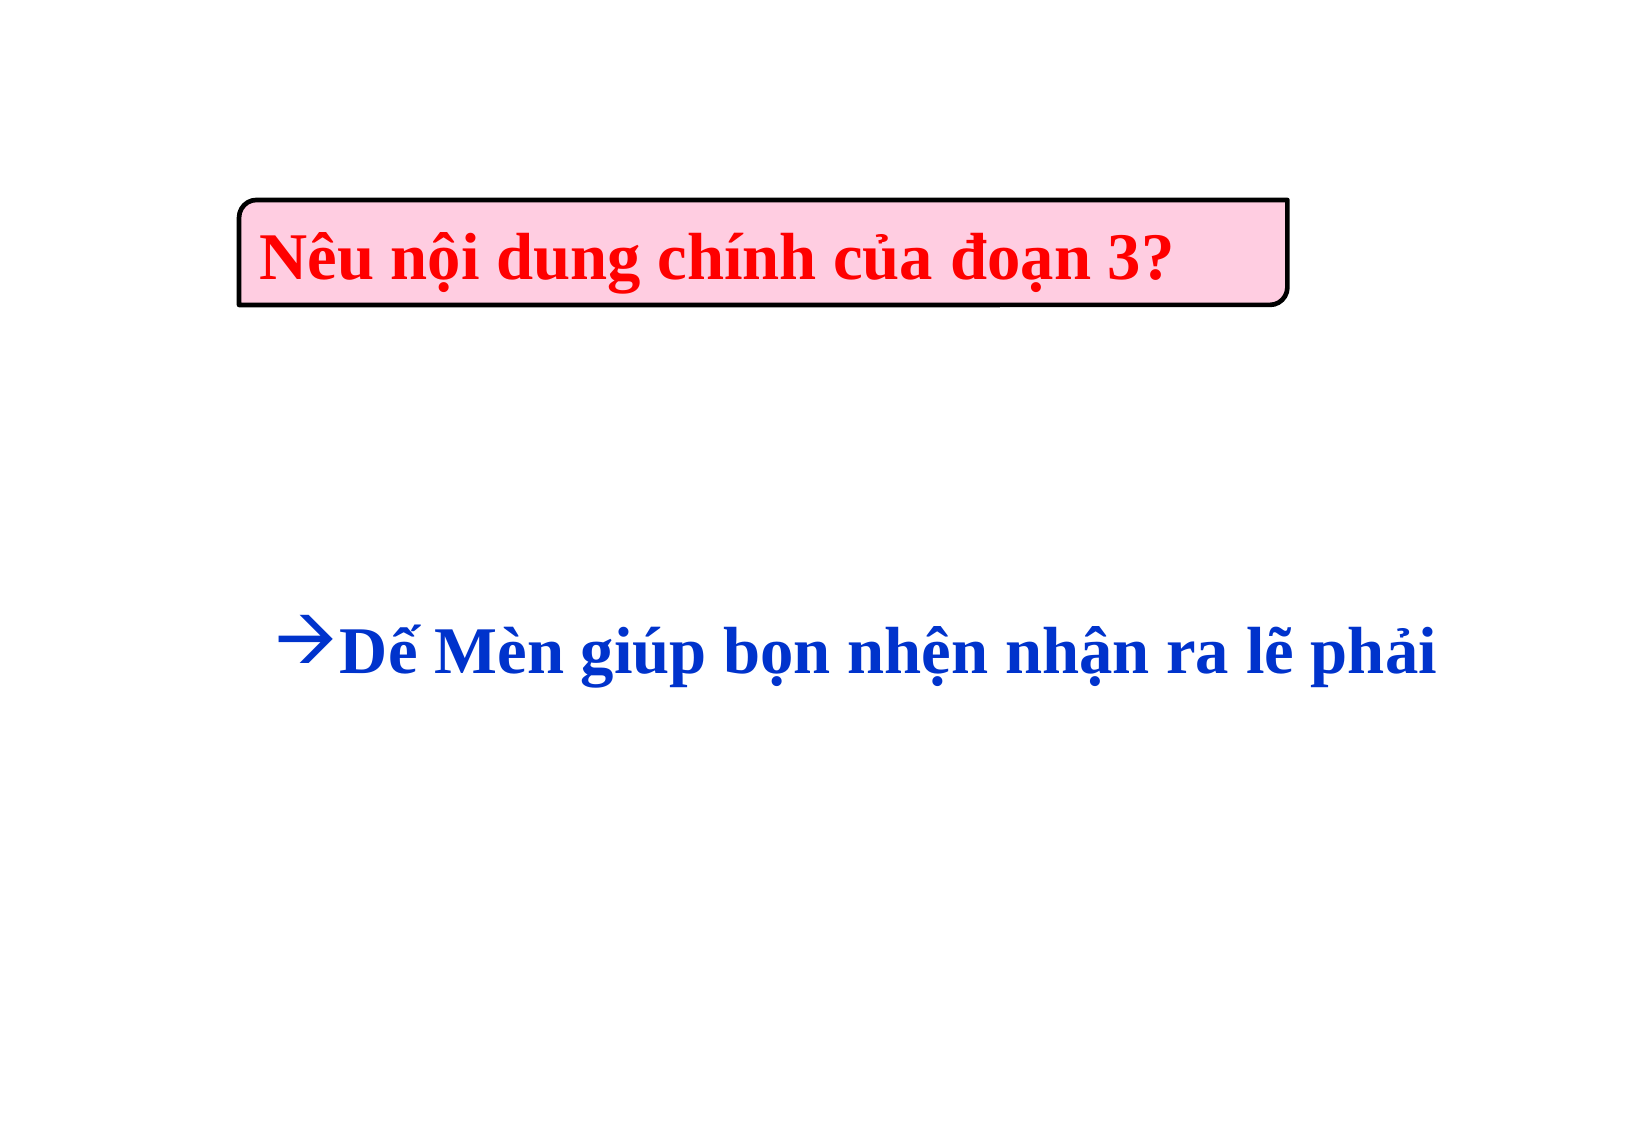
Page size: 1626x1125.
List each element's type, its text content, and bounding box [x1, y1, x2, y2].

text_box Nêu nội dung chính của đoạn 3? [239, 199, 1288, 305]
text_box Dế Mèn giúp bọn nhện nhận ra lẽ phải [258, 599, 1550, 695]
